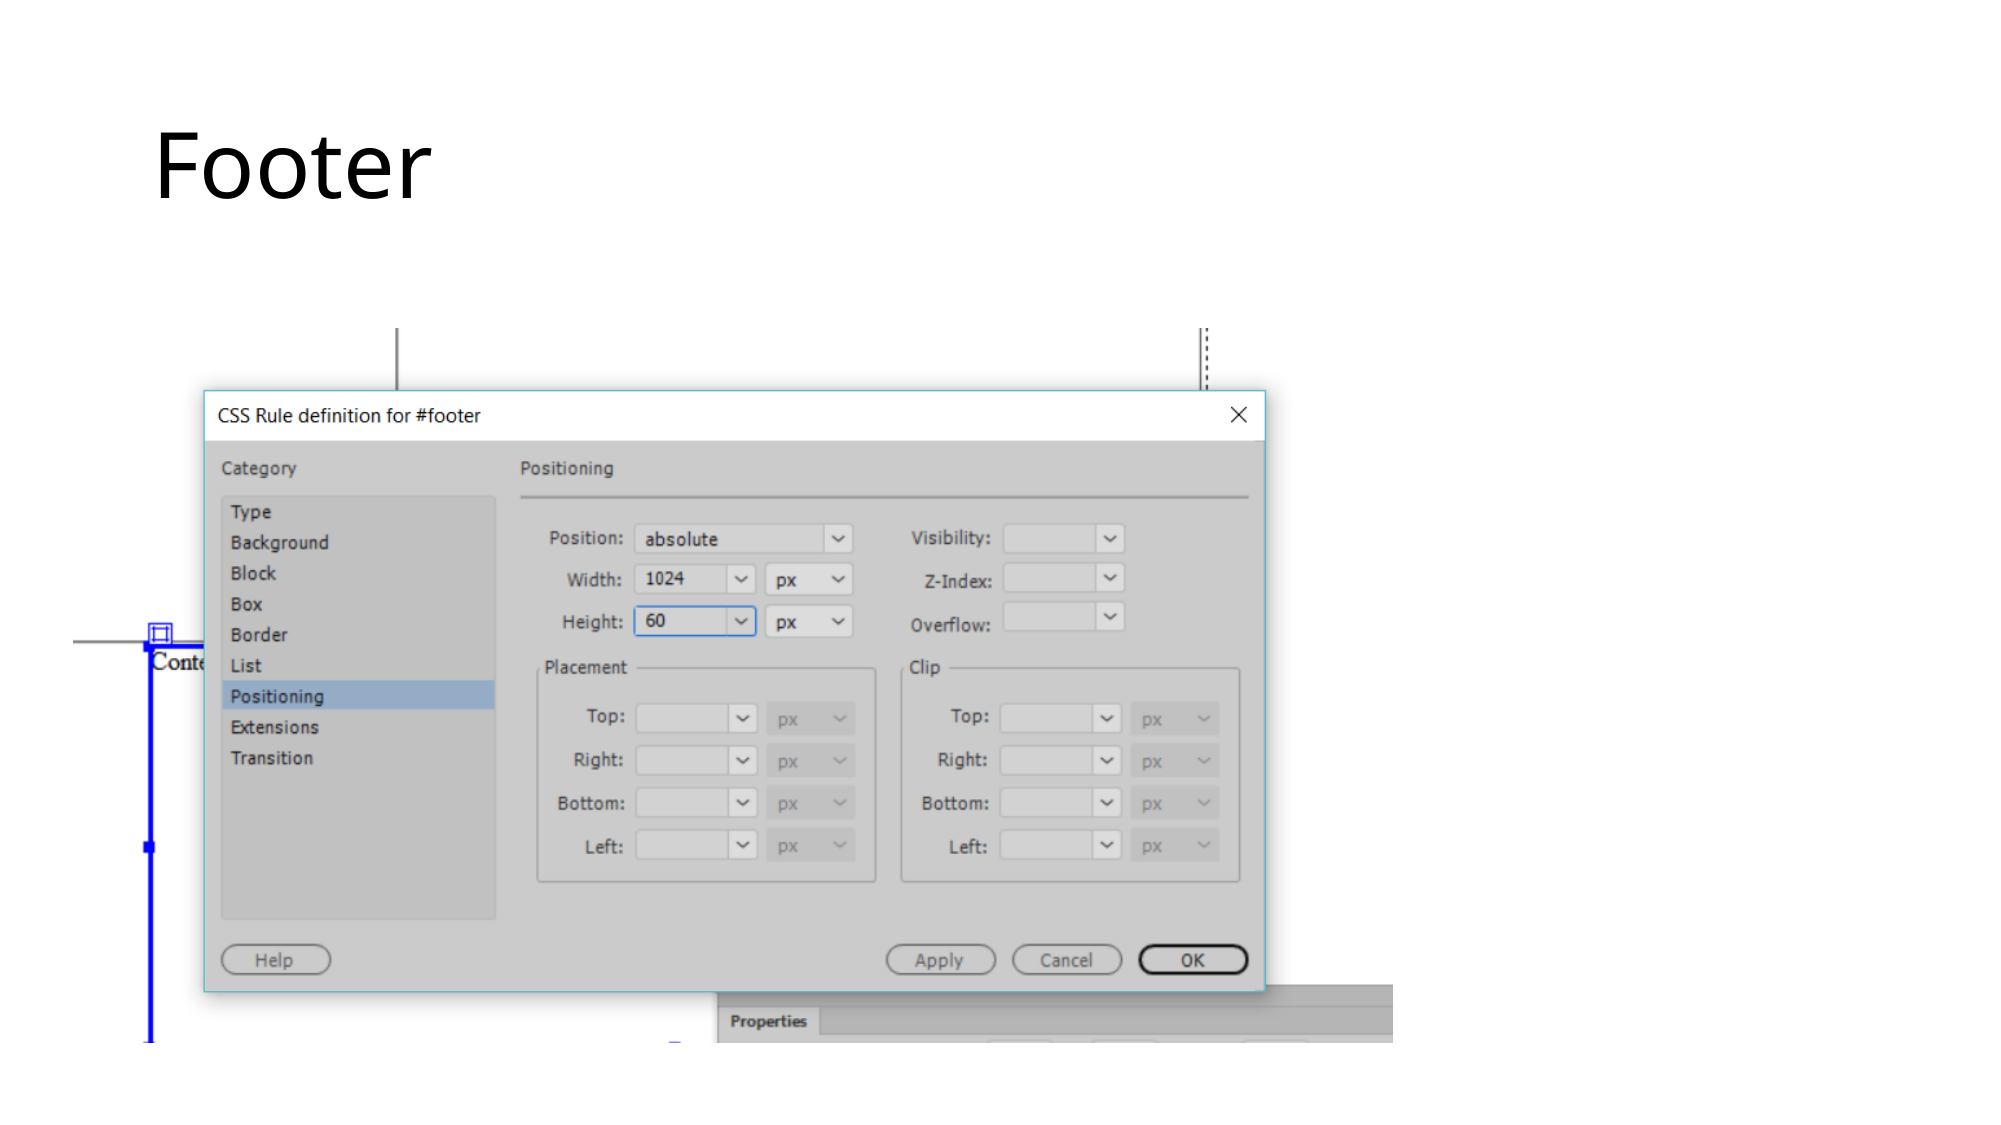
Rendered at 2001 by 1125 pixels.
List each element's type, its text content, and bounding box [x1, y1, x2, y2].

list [73, 328, 1393, 1043]
title Footer [137, 59, 1863, 278]
